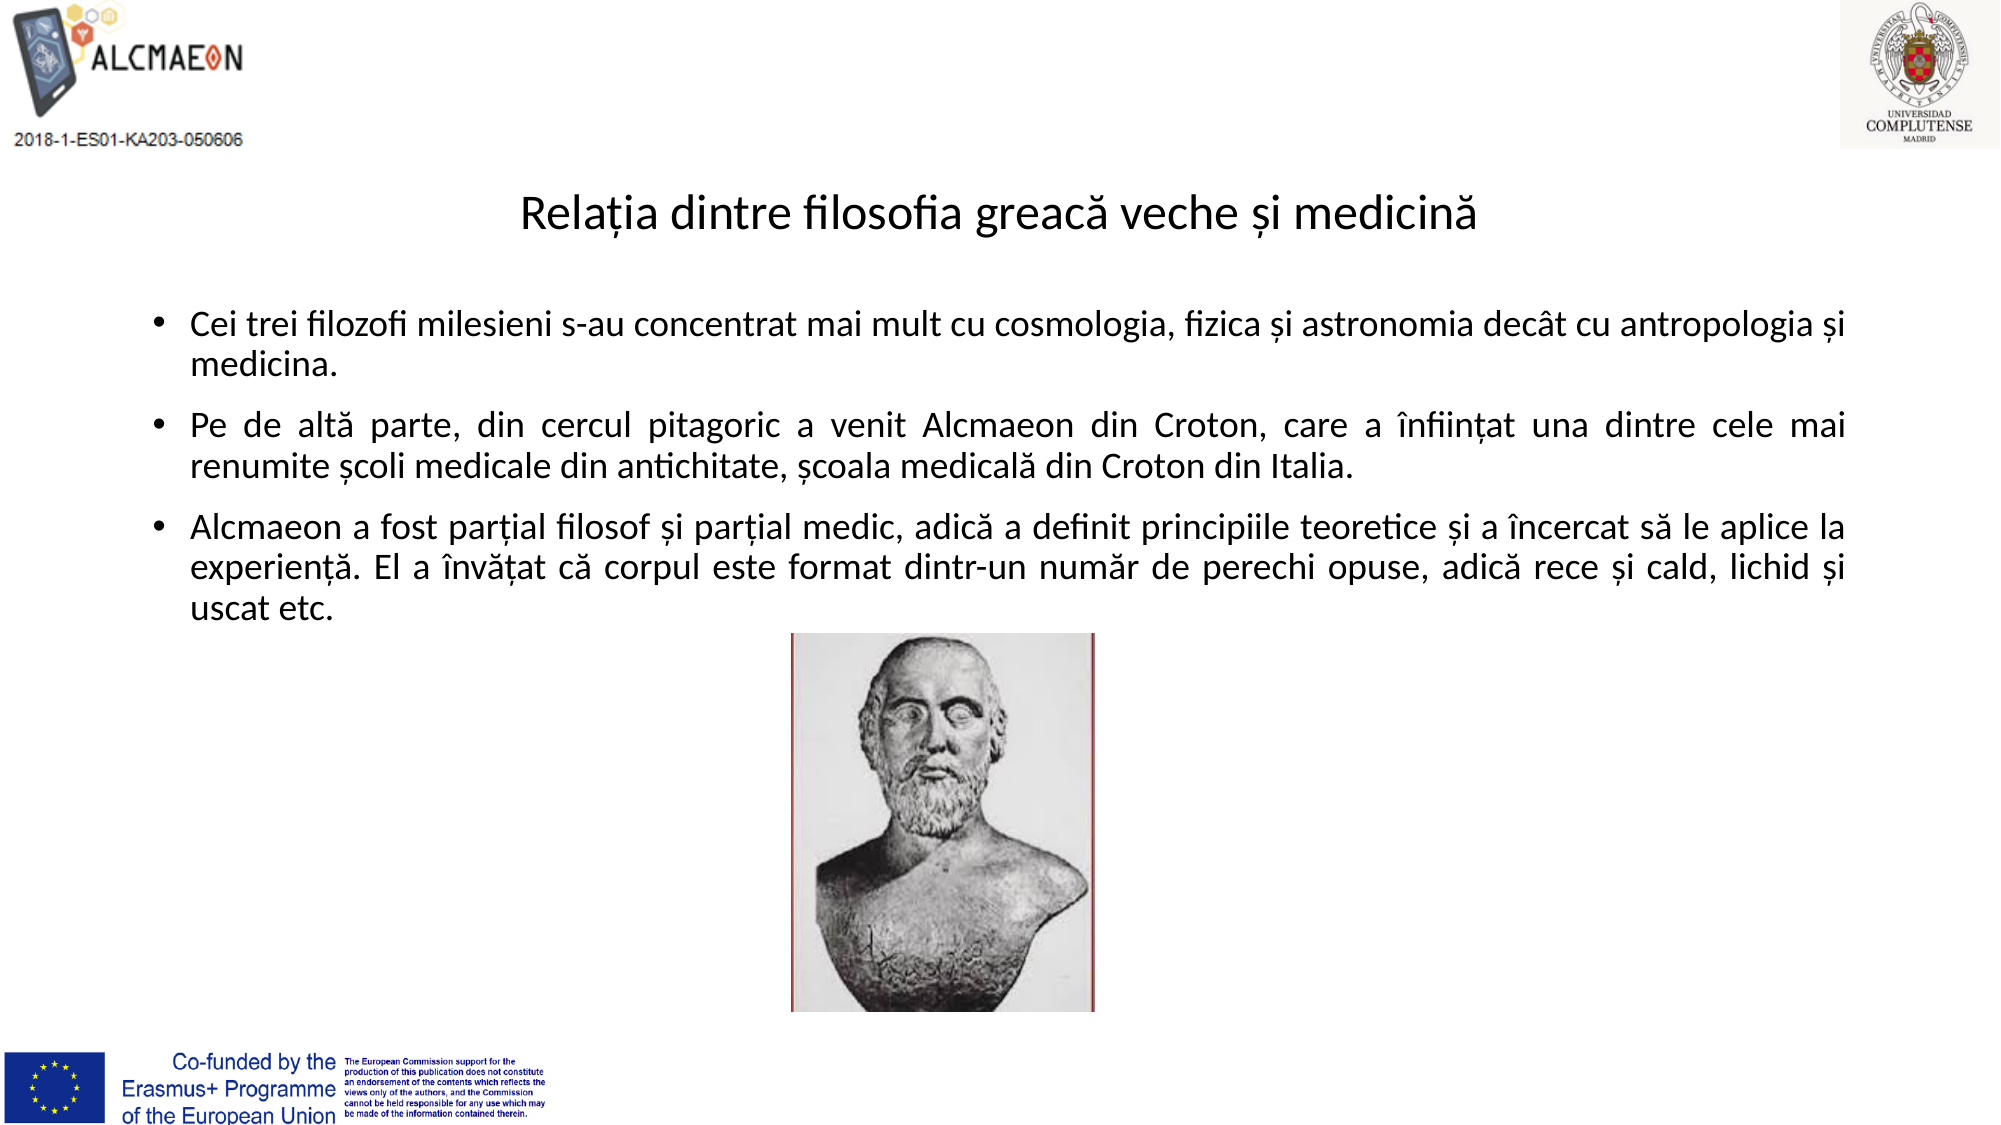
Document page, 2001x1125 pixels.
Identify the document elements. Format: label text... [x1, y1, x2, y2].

title Relația dintre filosofia greacă veche și medicină [137, 149, 1863, 278]
picture [0, 0, 256, 161]
picture [791, 633, 1095, 1012]
picture [1840, 0, 2000, 149]
list Cei trei filozofi milesieni s-au concentrat mai mult cu cosmologia, fizica și astronomia decât cu antropologia și medicina. Pe de altă parte, din cercul pitagoric a venit Alcmaeon din Croton, care a înființat una dintre cele mai renumite școli medicale din antichitate, școala medicală din Croton din Italia. Alcmaeon a fost parțial filosof și parțial medic, adică a definit principiile teoretice și a încercat să le aplice la experiență. El a învățat că corpul este format dintr-un număr de perechi opuse, adică rece și cald, lichid și uscat etc. [137, 296, 1863, 1011]
picture [0, 1034, 552, 1125]
